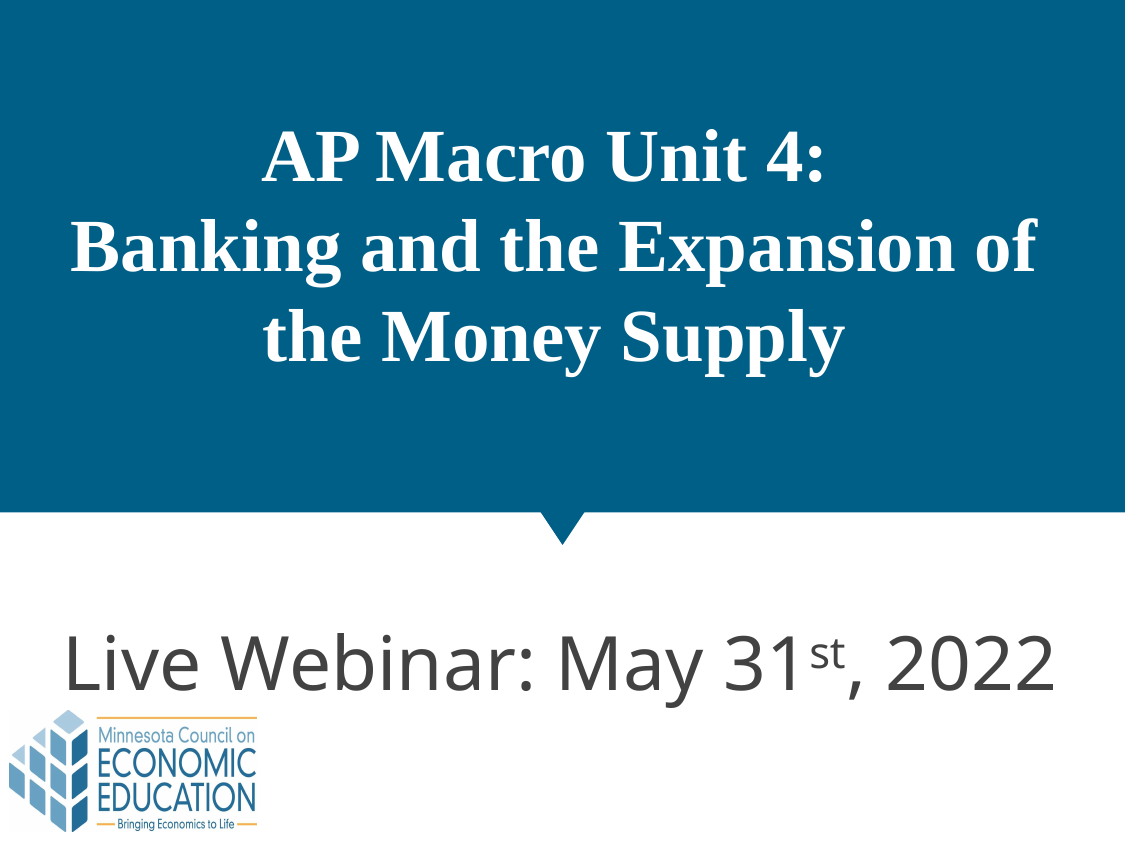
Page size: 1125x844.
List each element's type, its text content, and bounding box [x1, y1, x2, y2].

picture [268, 132, 308, 172]
picture [317, 132, 358, 172]
picture [520, 146, 548, 172]
picture [449, 146, 478, 172]
picture [662, 146, 696, 172]
picture [724, 139, 745, 172]
title AP Macro Unit 4: Banking and the Expansion of the Money Supply [45, 172, 1064, 433]
picture [707, 130, 717, 140]
picture [9, 710, 257, 832]
picture [607, 132, 630, 172]
picture [641, 132, 657, 172]
picture [703, 147, 716, 172]
picture [377, 132, 443, 172]
picture [768, 132, 802, 172]
picture [487, 146, 514, 172]
picture [552, 146, 583, 172]
picture [810, 147, 821, 157]
subtitle Live Webinar: May 31st, 2022 [50, 557, 1070, 765]
